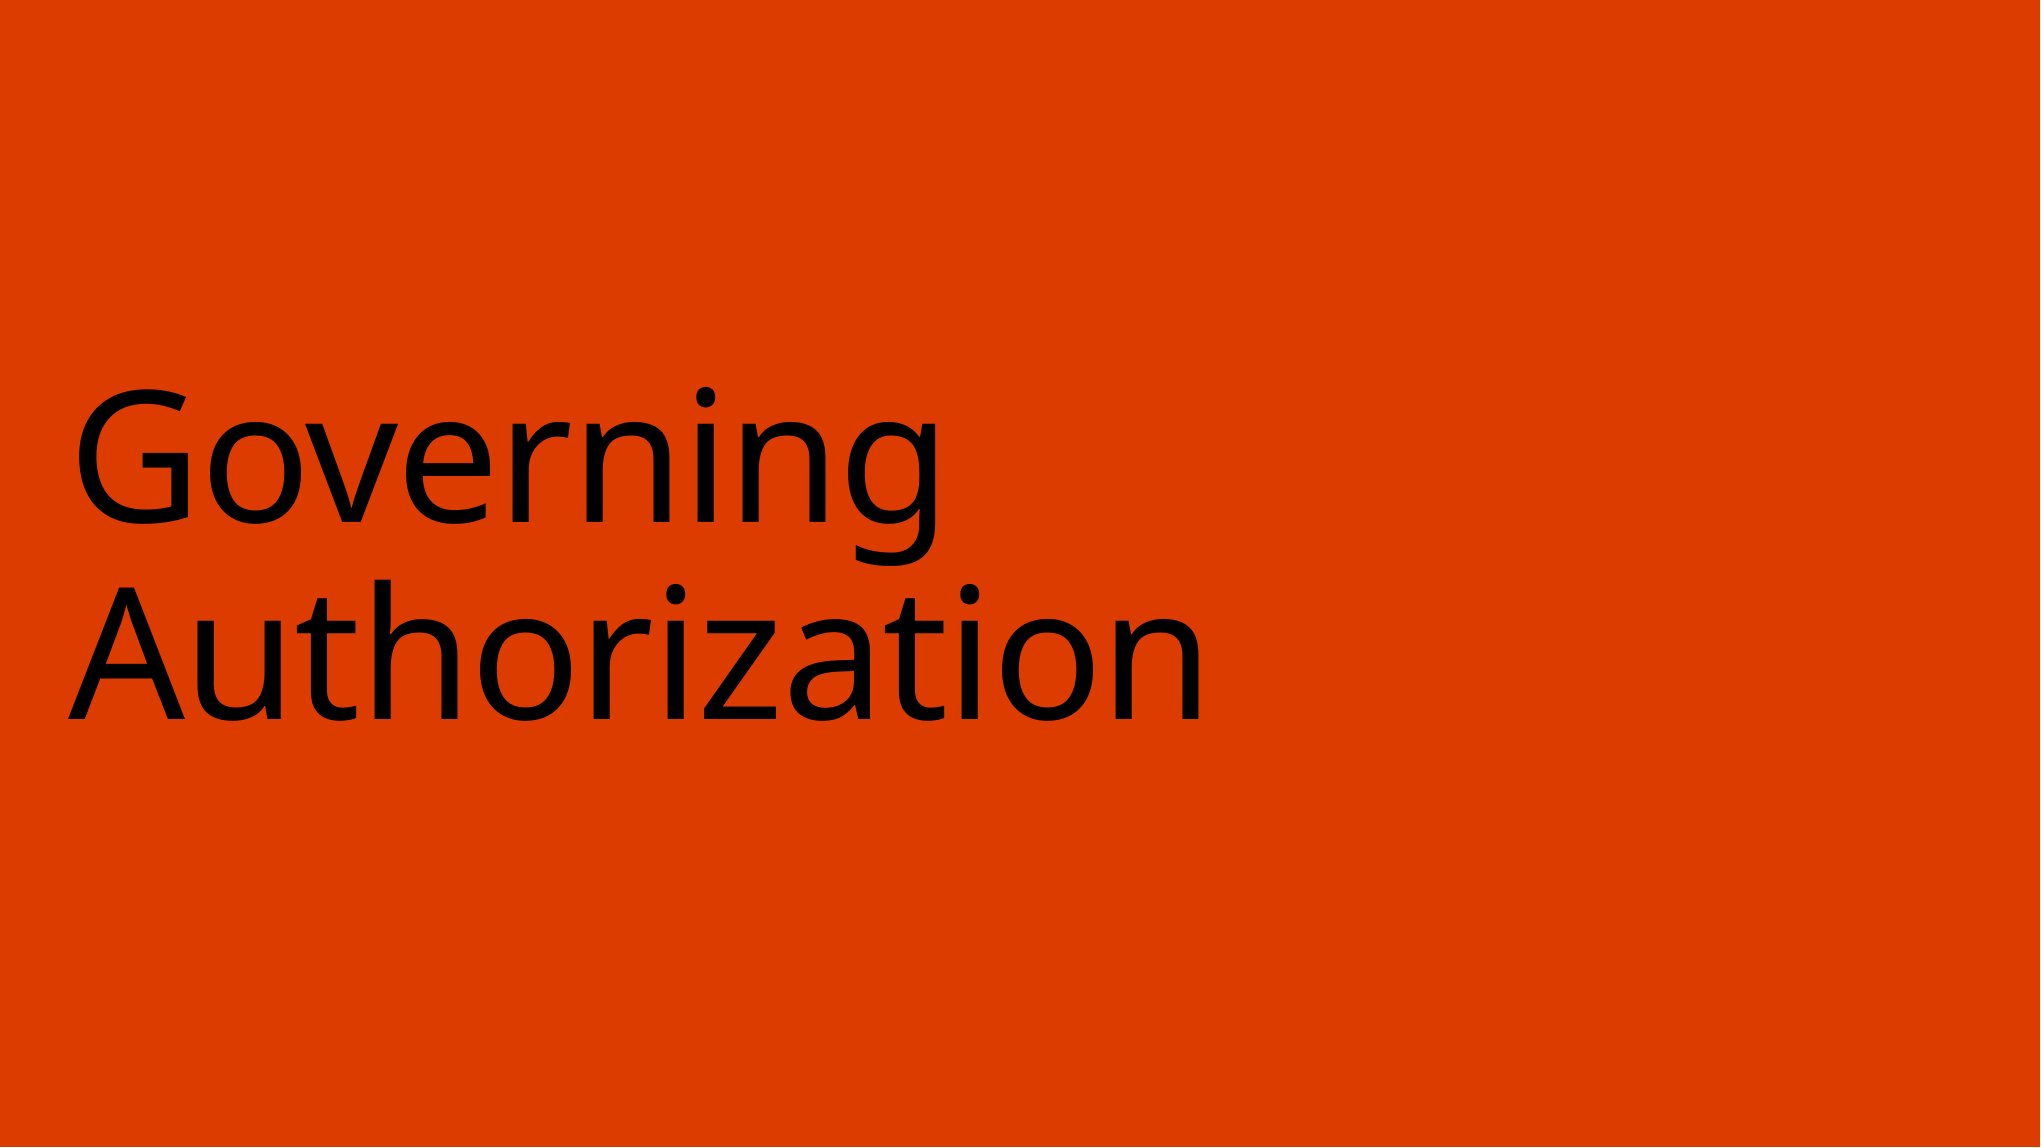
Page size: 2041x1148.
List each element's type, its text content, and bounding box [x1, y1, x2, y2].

title Governing Authorization [45, 348, 1996, 650]
